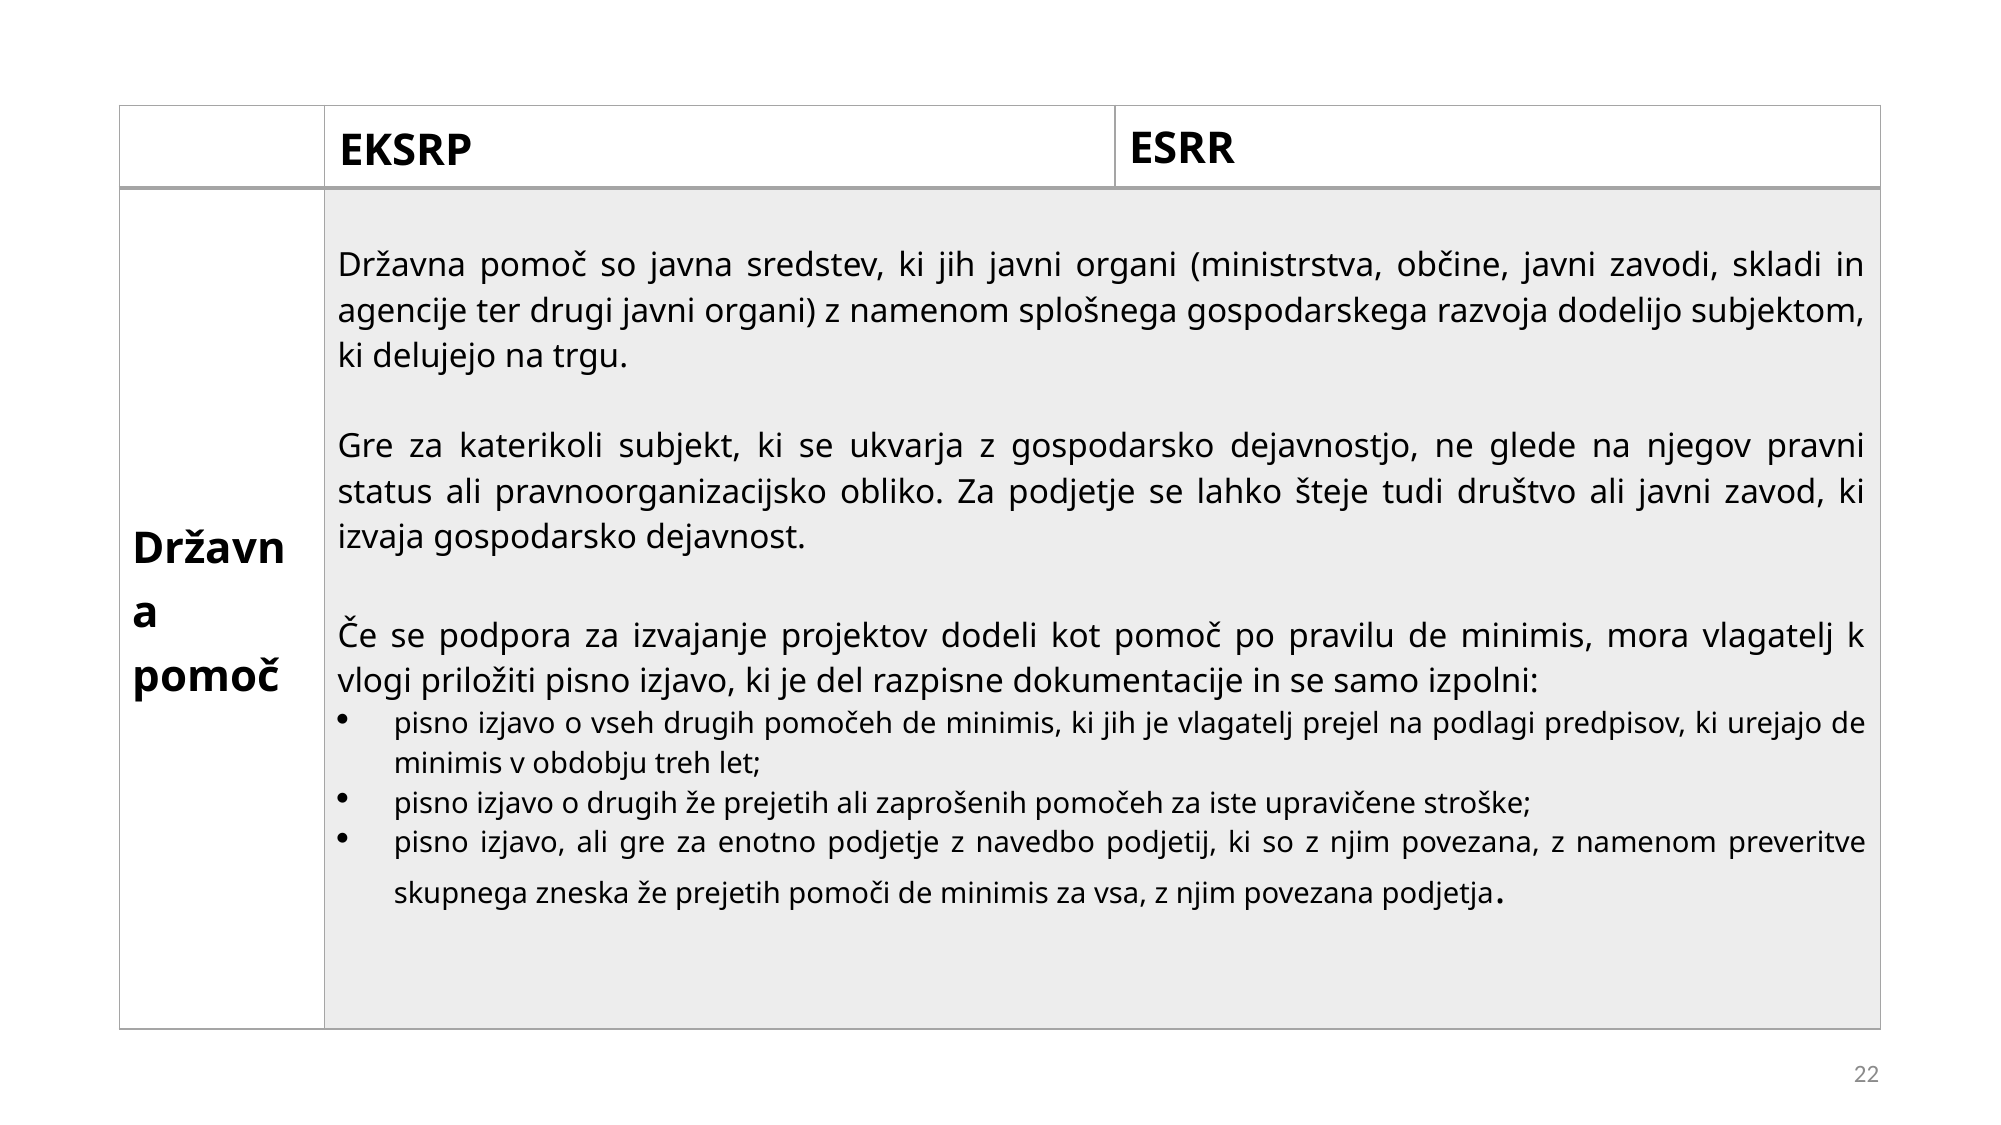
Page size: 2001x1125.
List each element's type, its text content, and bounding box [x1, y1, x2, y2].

table_header EKSRP [325, 106, 1114, 186]
table_cell Državna pomoč so javna sredstev, ki jih javni organi (ministrstva, občine, javni zavodi, skladi in agencije ter drugi javni organi) z namenom splošnega gospodarskega razvoja dodelijo subjektom, ki delujejo na trgu. Gre za katerikoli subjekt, ki se ukvarja z gospodarsko dejavnostjo, ne glede na njegov pravni status ali pravnoorganizacijsko obliko. Za podjetje se lahko šteje tudi društvo ali javni zavod, ki izvaja gospodarsko dejavnost. Če se podpora za izvajanje projektov dodeli kot pomoč po pravilu de minimis, mora vlagatelj k vlogi priložiti pisno izjavo, ki je del razpisne dokumentacije in se samo izpolni: pisno izjavo o vseh drugih pomočeh de minimis, ki jih je vlagatelj prejel na podlagi predpisov, ki urejajo de minimis v obdobju treh let; pisno izjavo o drugih že prejetih ali zaprošenih pomočeh za iste upravičene stroške; pisno izjavo, ali gre za enotno podjetje z navedbo podjetij, ki so z njim povezana, z namenom preveritve skupnega zneska že prejetih pomoči de minimis za vsa, z njim povezana podjetja. [325, 190, 1880, 1028]
table_header ESRR [1116, 106, 1880, 186]
table_header [120, 106, 324, 186]
slide_number 22 [1444, 1042, 1895, 1103]
table_cell Državna pomoč [120, 190, 324, 1028]
